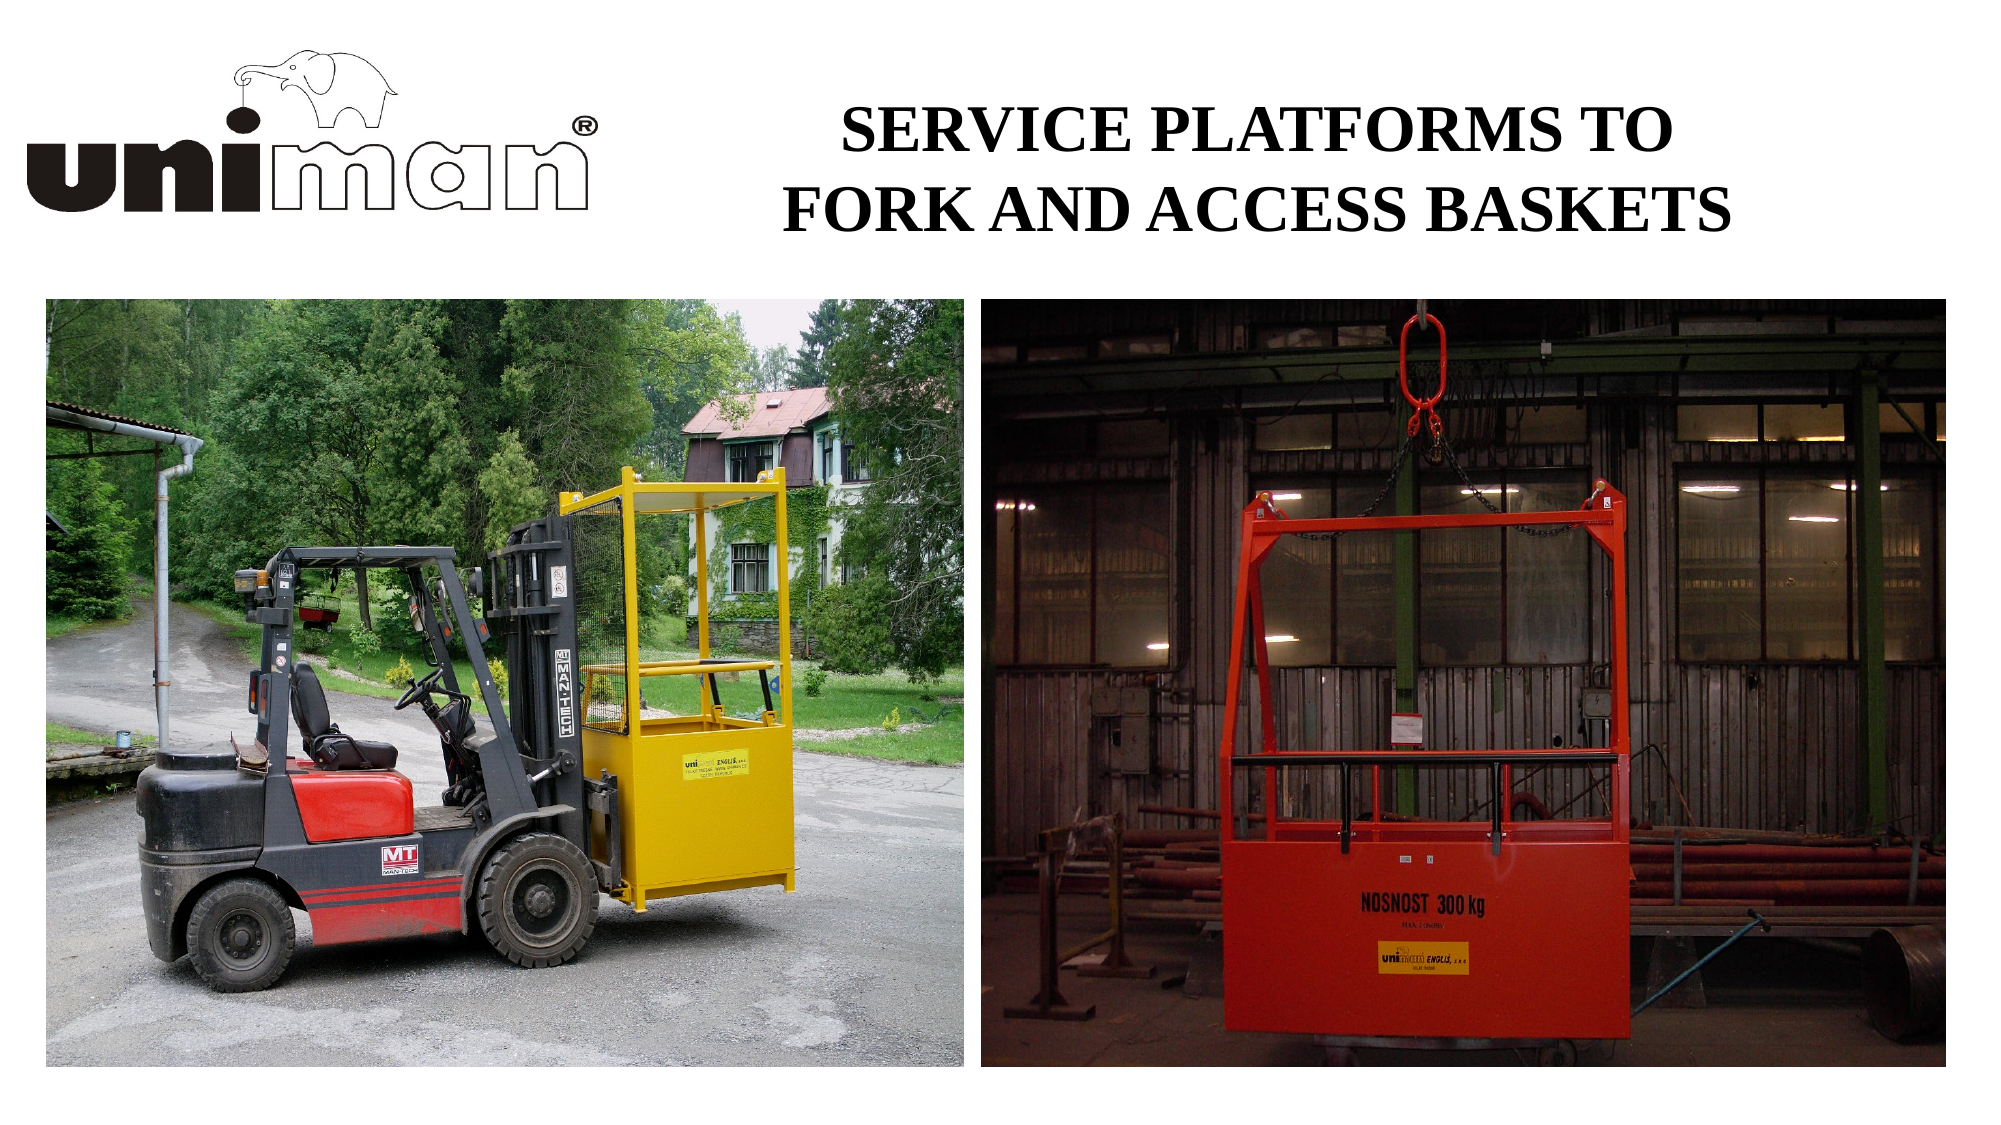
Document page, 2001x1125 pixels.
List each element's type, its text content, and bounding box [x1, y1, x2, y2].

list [46, 299, 964, 1067]
text_box service platforms to fork anD ACCESS BASKETS [741, 77, 1775, 297]
picture [27, 50, 598, 212]
picture [981, 299, 1946, 1067]
